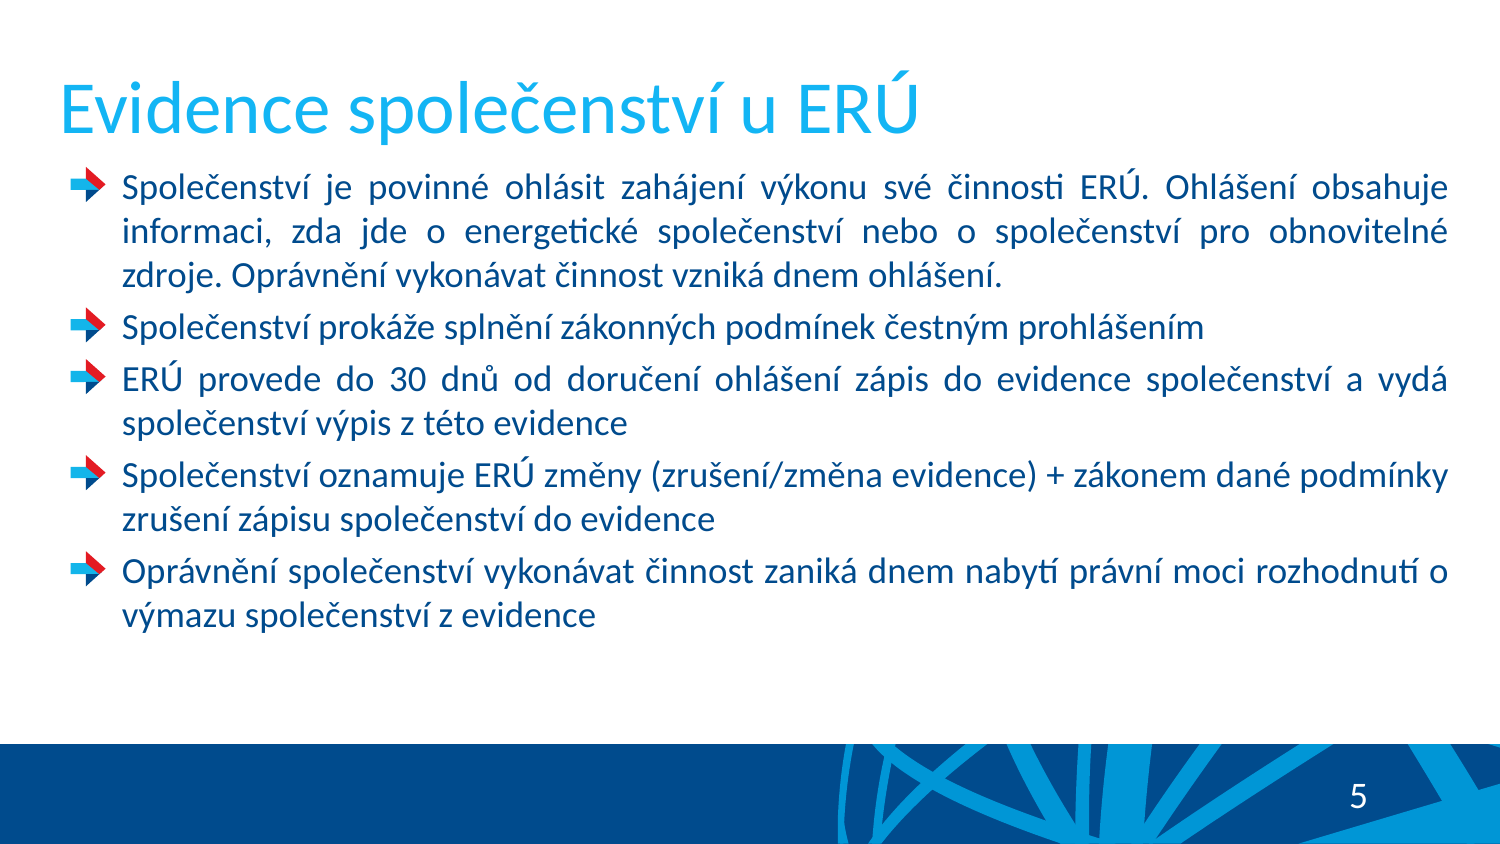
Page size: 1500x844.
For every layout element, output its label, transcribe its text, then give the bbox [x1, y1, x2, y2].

list Společenství je povinné ohlásit zahájení výkonu své činnosti ERÚ. Ohlášení obsahuje informaci, zda jde o energetické společenství nebo o společenství pro obnovitelné zdroje. Oprávnění vykonávat činnost vzniká dnem ohlášení. Společenství prokáže splnění zákonných podmínek čestným prohlášením ERÚ provede do 30 dnů od doručení ohlášení zápis do evidence společenství a vydá společenství výpis z této evidence Společenství oznamuje ERÚ změny (zrušení/změna evidence) + zákonem dané podmínky zrušení zápisu společenství do evidence Oprávnění společenství vykonávat činnost zaniká dnem nabytí právní moci rozhodnutí o výmazu společenství z evidence [70, 103, 1452, 640]
title Evidence společenství u ERÚ [59, 58, 1441, 149]
